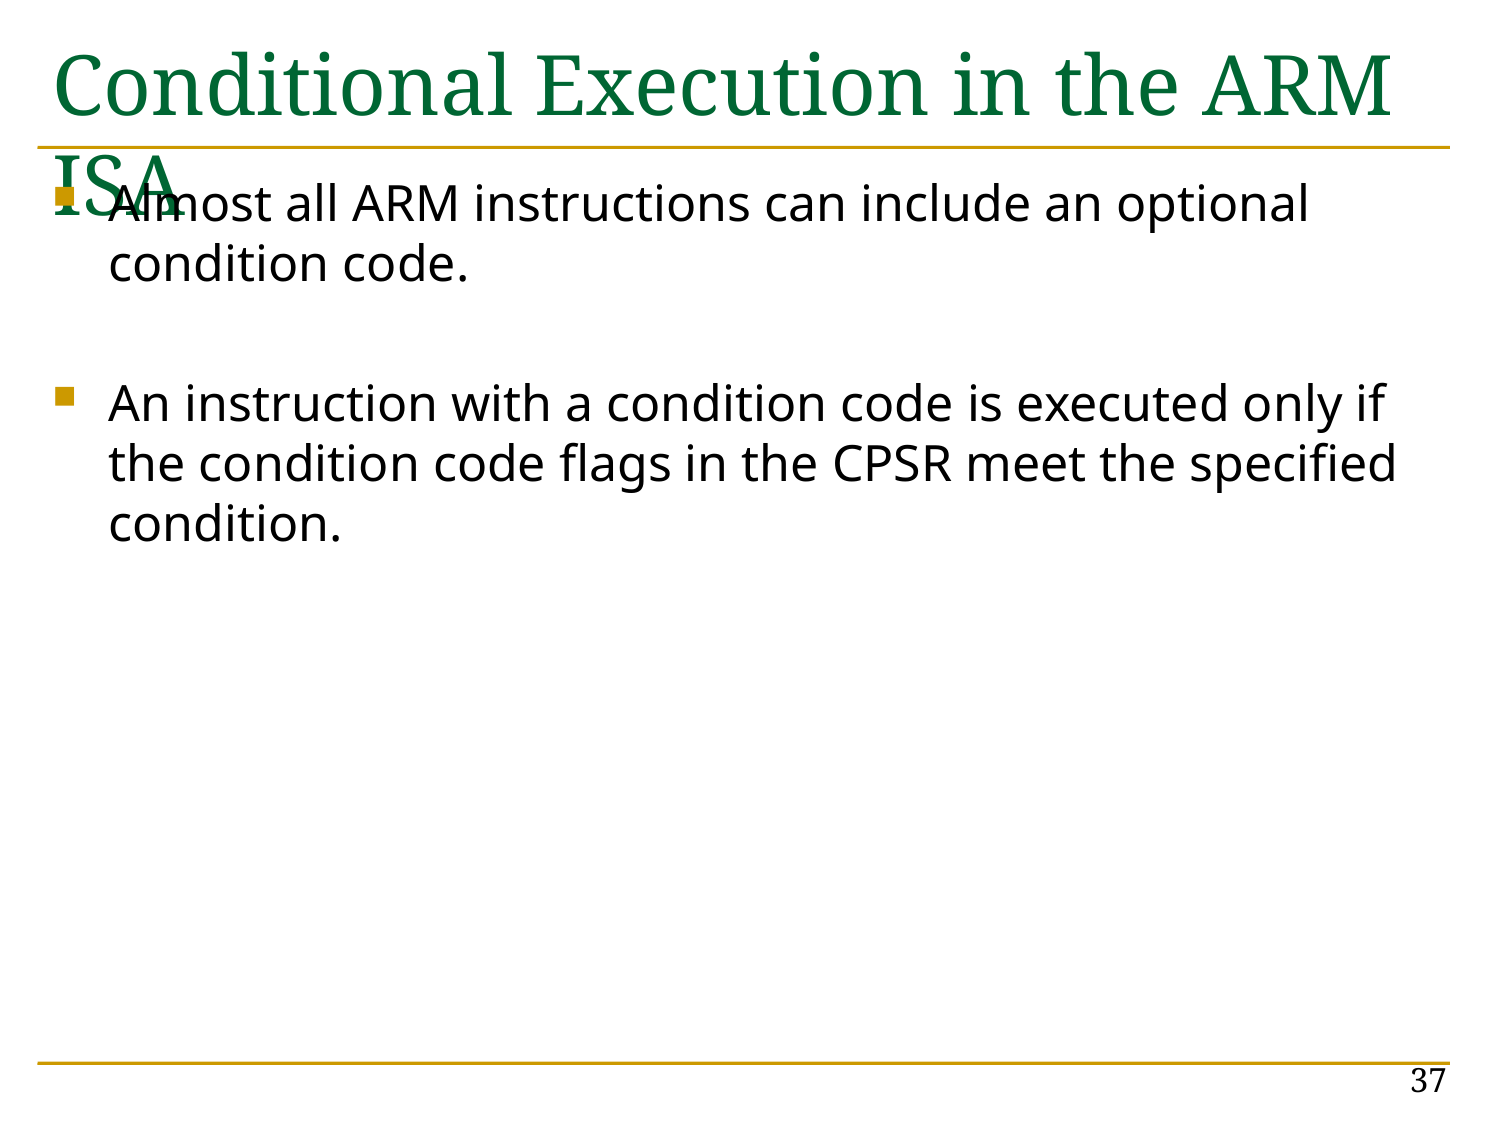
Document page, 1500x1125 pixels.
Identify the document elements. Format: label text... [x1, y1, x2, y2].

list Almost all ARM instructions can include an optional condition code. An instruction with a condition code is executed only if the condition code flags in the CPSR meet the specified condition. [37, 163, 1450, 1016]
slide_number 37 [1111, 1036, 1462, 1112]
title Conditional Execution in the ARM ISA [37, 24, 1450, 163]
